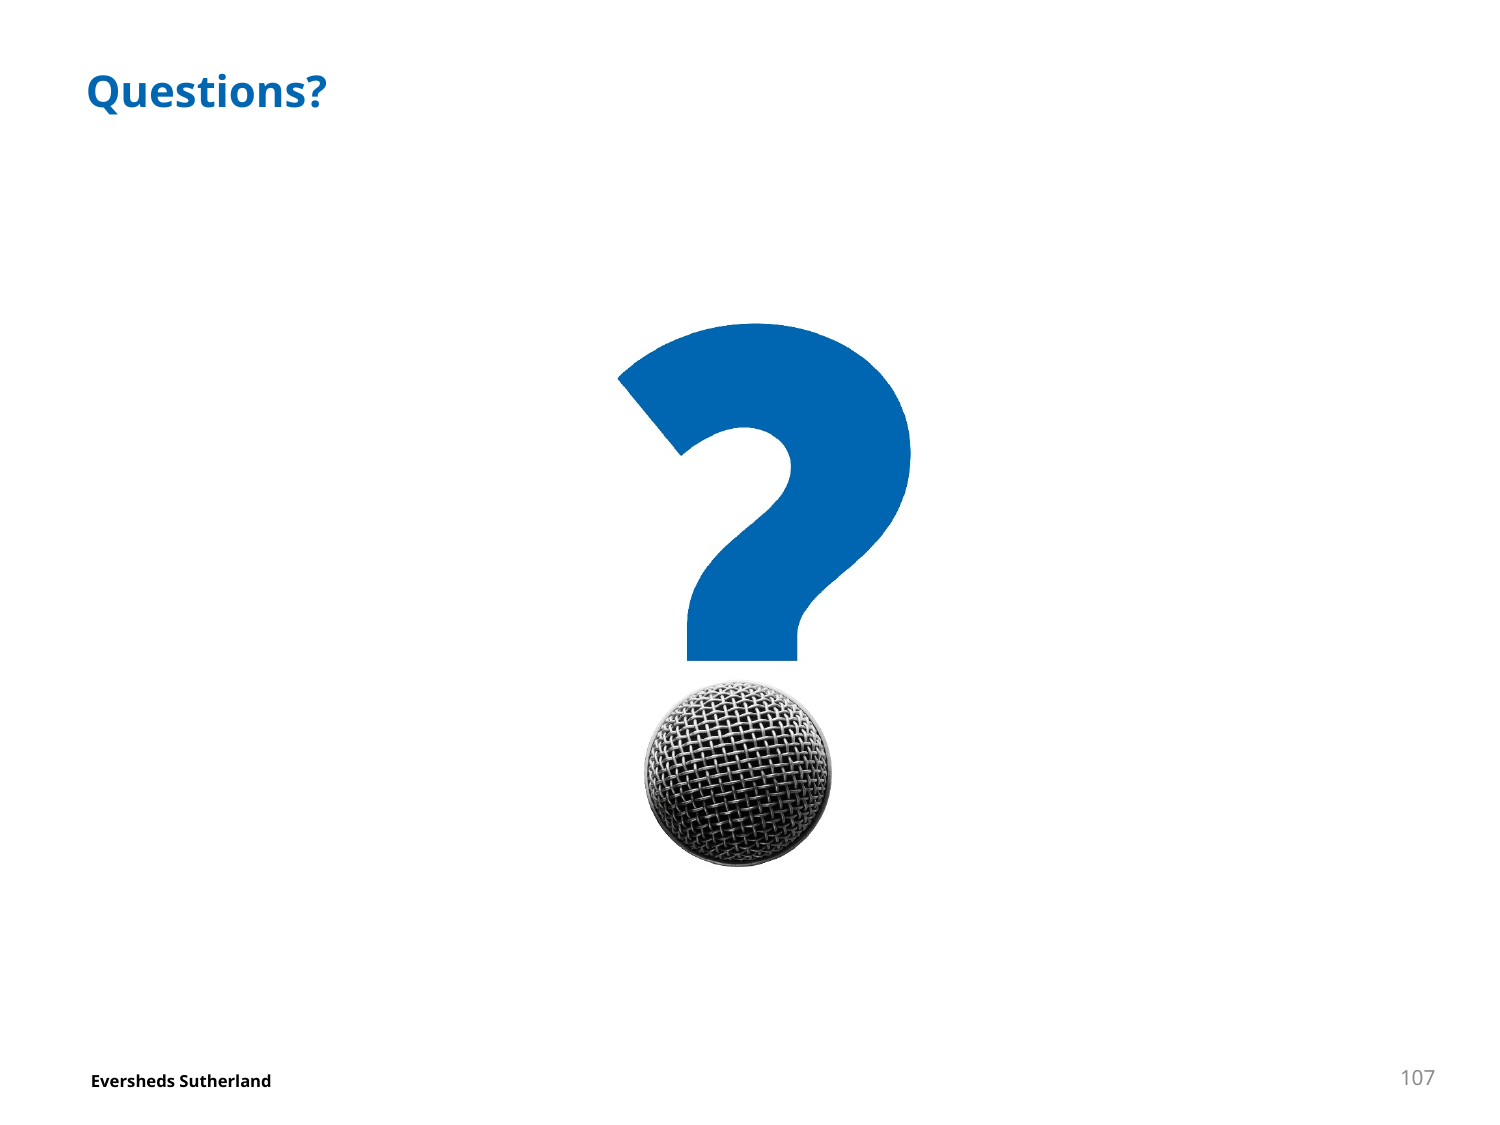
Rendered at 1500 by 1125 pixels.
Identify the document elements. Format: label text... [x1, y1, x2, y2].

picture [457, 206, 1043, 1034]
title Questions? [70, 66, 1430, 122]
slide_number 107 [1319, 1056, 1451, 1102]
